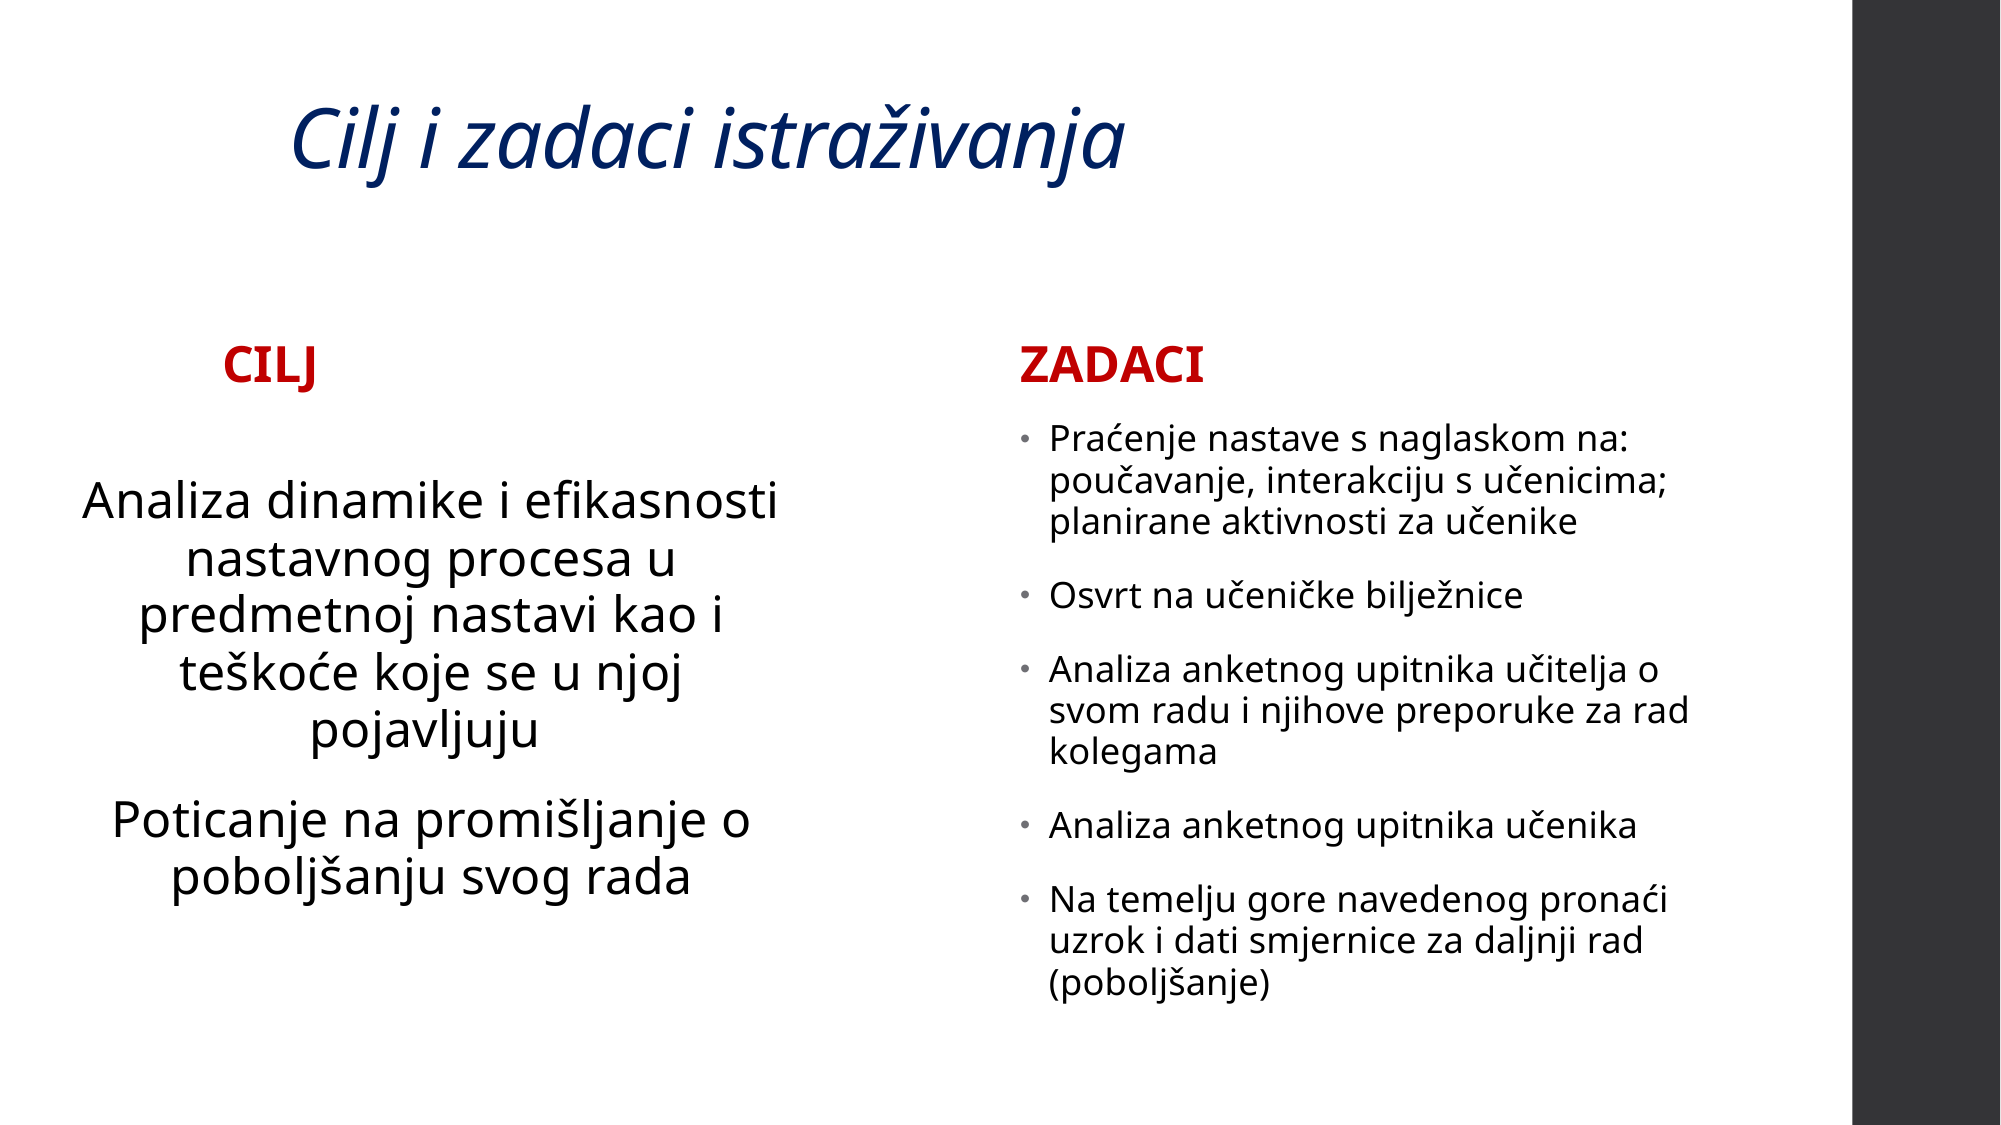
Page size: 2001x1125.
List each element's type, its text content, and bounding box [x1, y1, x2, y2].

title Cilj i zadaci istraživanja [273, 0, 1864, 195]
list Analiza dinamike i efikasnosti nastavnog procesa u predmetnoj nastavi kao i teškoće koje se u njoj pojavljuju Poticanje na promišljanje o poboljšanju svog rada [64, 465, 800, 1068]
list Praćenje nastave s naglaskom na: poučavanje, interakciju s učenicima; planirane aktivnosti za učenike Osvrt na učeničke bilježnice Analiza anketnog upitnika učitelja o svom radu i njihove preporuke za rad kolegama Analiza anketnog upitnika učenika Na temelju gore navedenog pronaći uzrok i dati smjernice za daljnji rad (poboljšanje) [1005, 411, 1740, 1013]
list ZADACI [1005, 281, 1740, 402]
list CILJ [206, 281, 942, 402]
